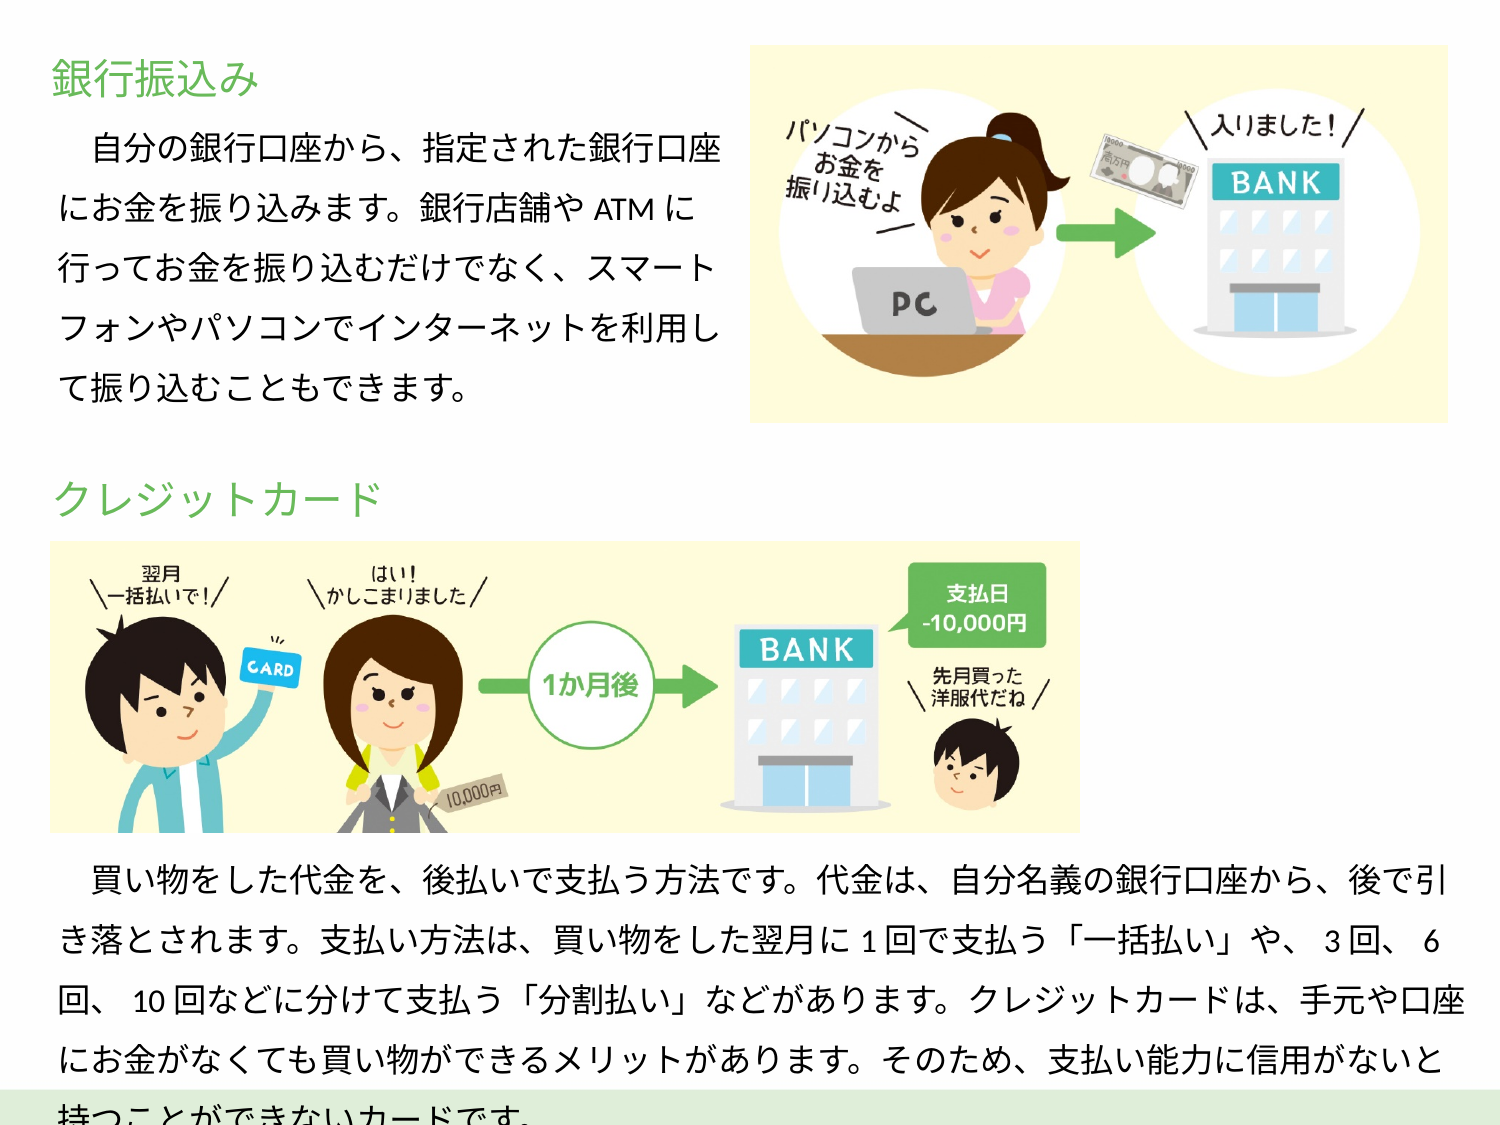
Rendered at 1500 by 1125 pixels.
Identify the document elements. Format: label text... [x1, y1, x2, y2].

picture [0, 0, 1500, 1125]
text_box 買い物をした代金を、後払いで支払う方法です。代金は、自分名義の銀行口座から、後で引き落とされます。支払い方法は、買い物をした翌月に1回で支払う「一括払い」や、3回、6回、10回などに分けて支払う「分割払い」などがあります。クレジットカードは、手元や口座にお金がなくても買い物ができるメリットがあります。そのため、支払い能力に信用がないと持つことができないカードです。 [36, 832, 1485, 1125]
text_box クレジットカード [36, 466, 750, 532]
text_box 銀行振込み [36, 45, 749, 100]
text_box 自分の銀行口座から、指定された銀行口座にお金を振り込みます。銀行店舗やATMに行ってお金を振り込むだけでなく、スマートフォンやパソコンでインターネットを利用して振り込むこともできます。 [36, 100, 749, 415]
